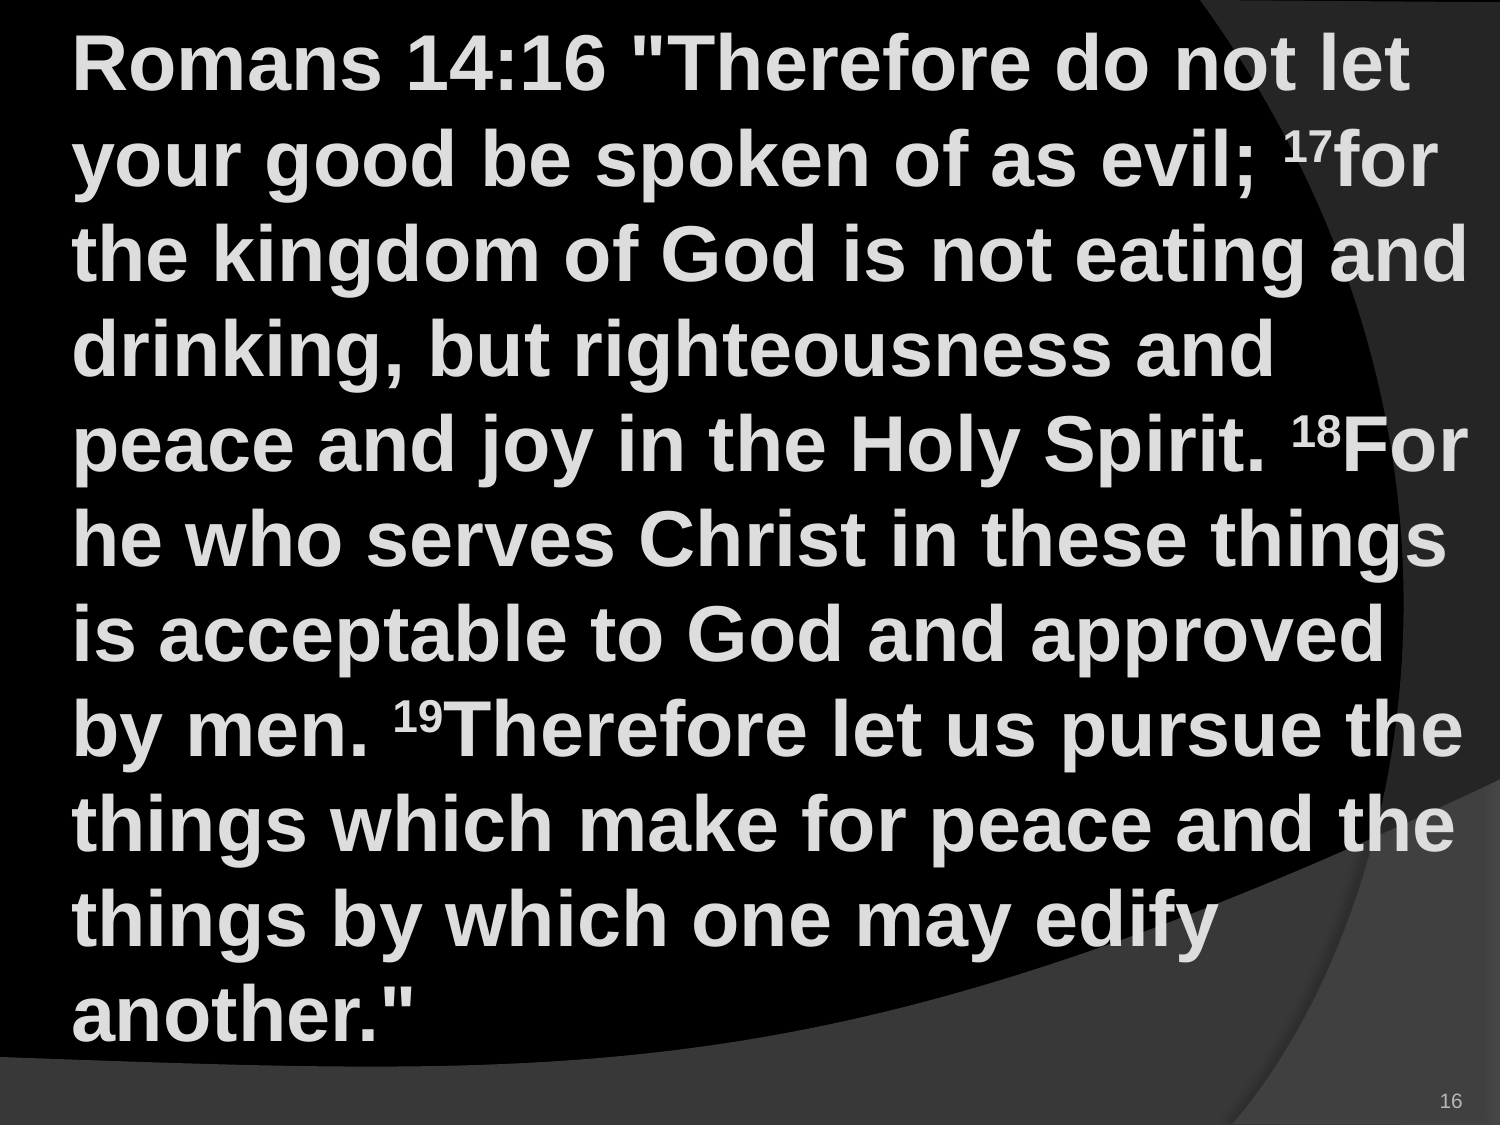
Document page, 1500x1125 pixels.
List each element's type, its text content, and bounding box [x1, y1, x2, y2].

text_box Romans 14:16 "Therefore do not let your good be spoken of as evil; 17for the kingdom of God is not eating and drinking, but righteousness and peace and joy in the Holy Spirit. 18For he who serves Christ in these things is acceptable to God and approved by men. 19Therefore let us pursue the things which make for peace and the things by which one may edify another." [0, 0, 1500, 1065]
slide_number 16 [1337, 1053, 1463, 1114]
